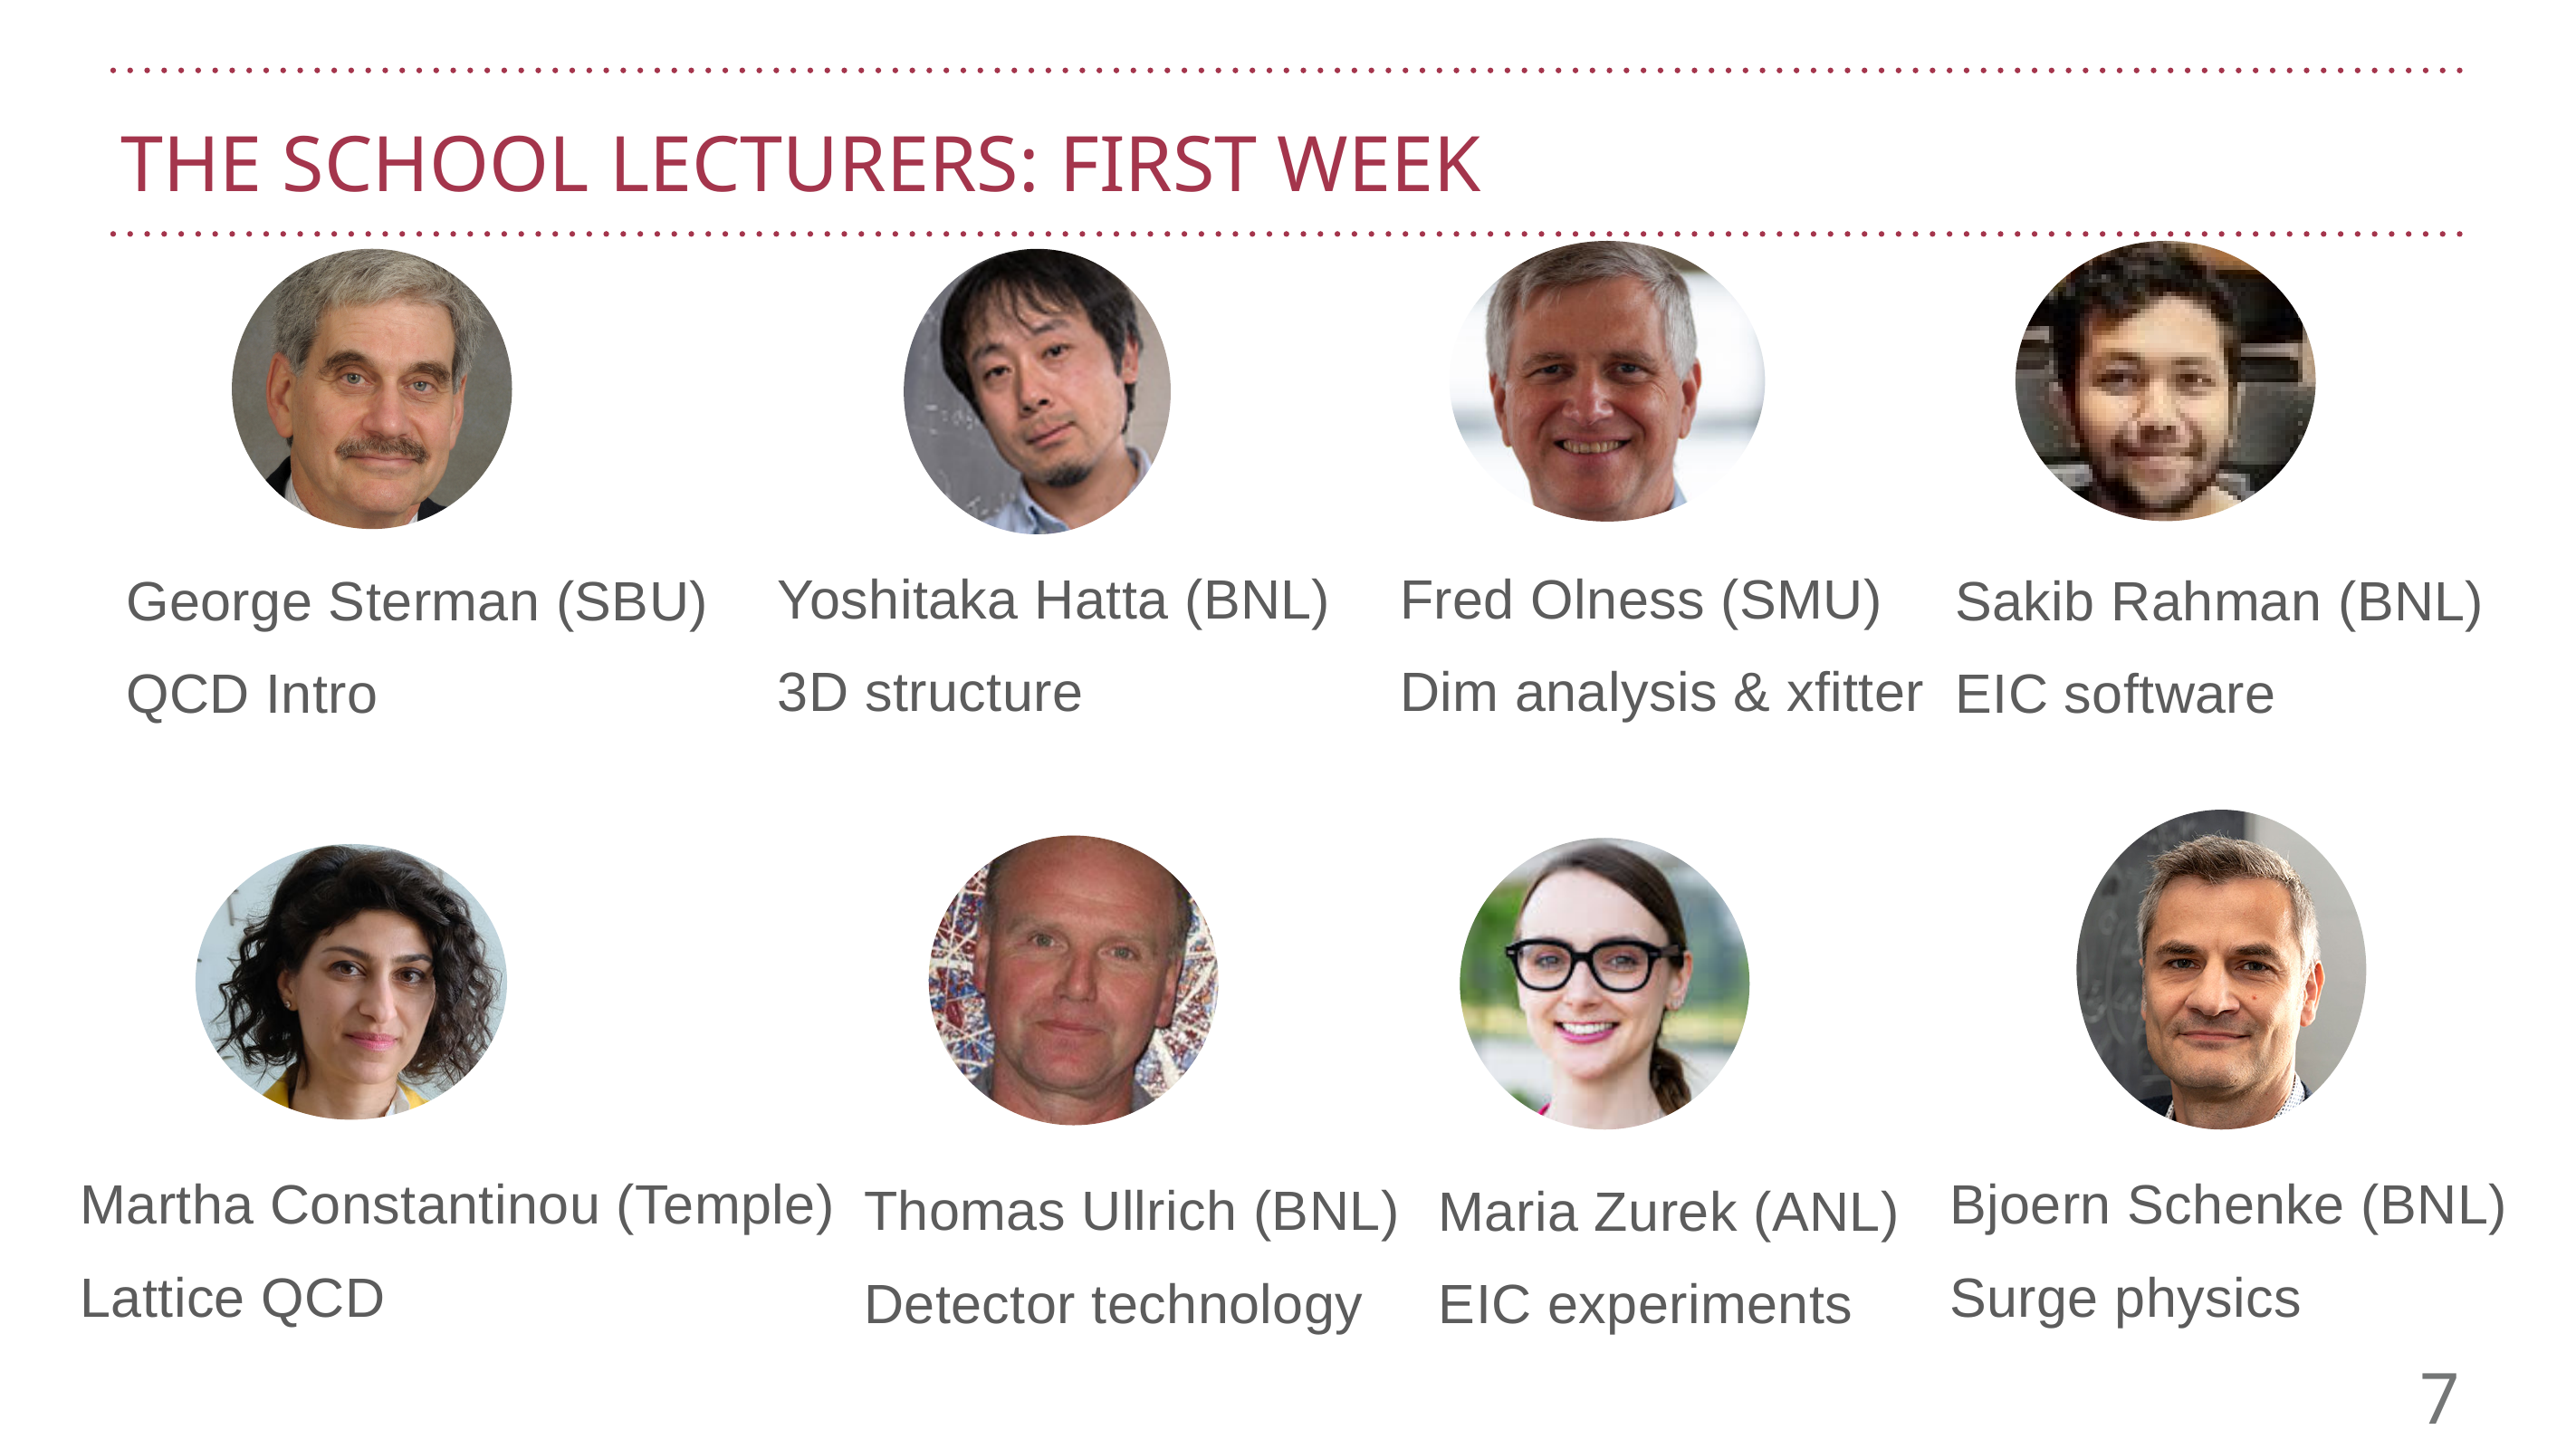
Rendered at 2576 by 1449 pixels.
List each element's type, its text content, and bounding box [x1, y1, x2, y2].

text_box Fred Olness (SMU) Dim analysis & xfitter [1390, 552, 1936, 733]
picture [231, 248, 512, 530]
text_box Bjoern Schenke (BNL) Surge physics [1939, 1158, 2518, 1339]
picture [1460, 838, 1750, 1130]
text_box Thomas Ullrich (BNL) Detector technology [854, 1165, 1411, 1345]
picture [2076, 809, 2367, 1130]
picture [928, 835, 1219, 1126]
text_box Maria Zurek (ANL) EIC experiments [1428, 1166, 1910, 1346]
picture [2015, 240, 2316, 522]
title The SCHool lecturers: first week [112, 107, 2464, 216]
picture [1449, 240, 1766, 523]
picture [195, 843, 508, 1120]
text_box Sakib Rahman (BNL) EIC software [1945, 555, 2495, 735]
picture [903, 248, 1172, 535]
text_box George Sterman (SBU) QCD Intro [115, 555, 719, 735]
text_box Yoshitaka Hatta (BNL) 3D structure [767, 552, 1342, 733]
text_box Martha Constantinou (Temple) Lattice QCD [70, 1158, 846, 1339]
slide_number 7 [2411, 1345, 2462, 1447]
